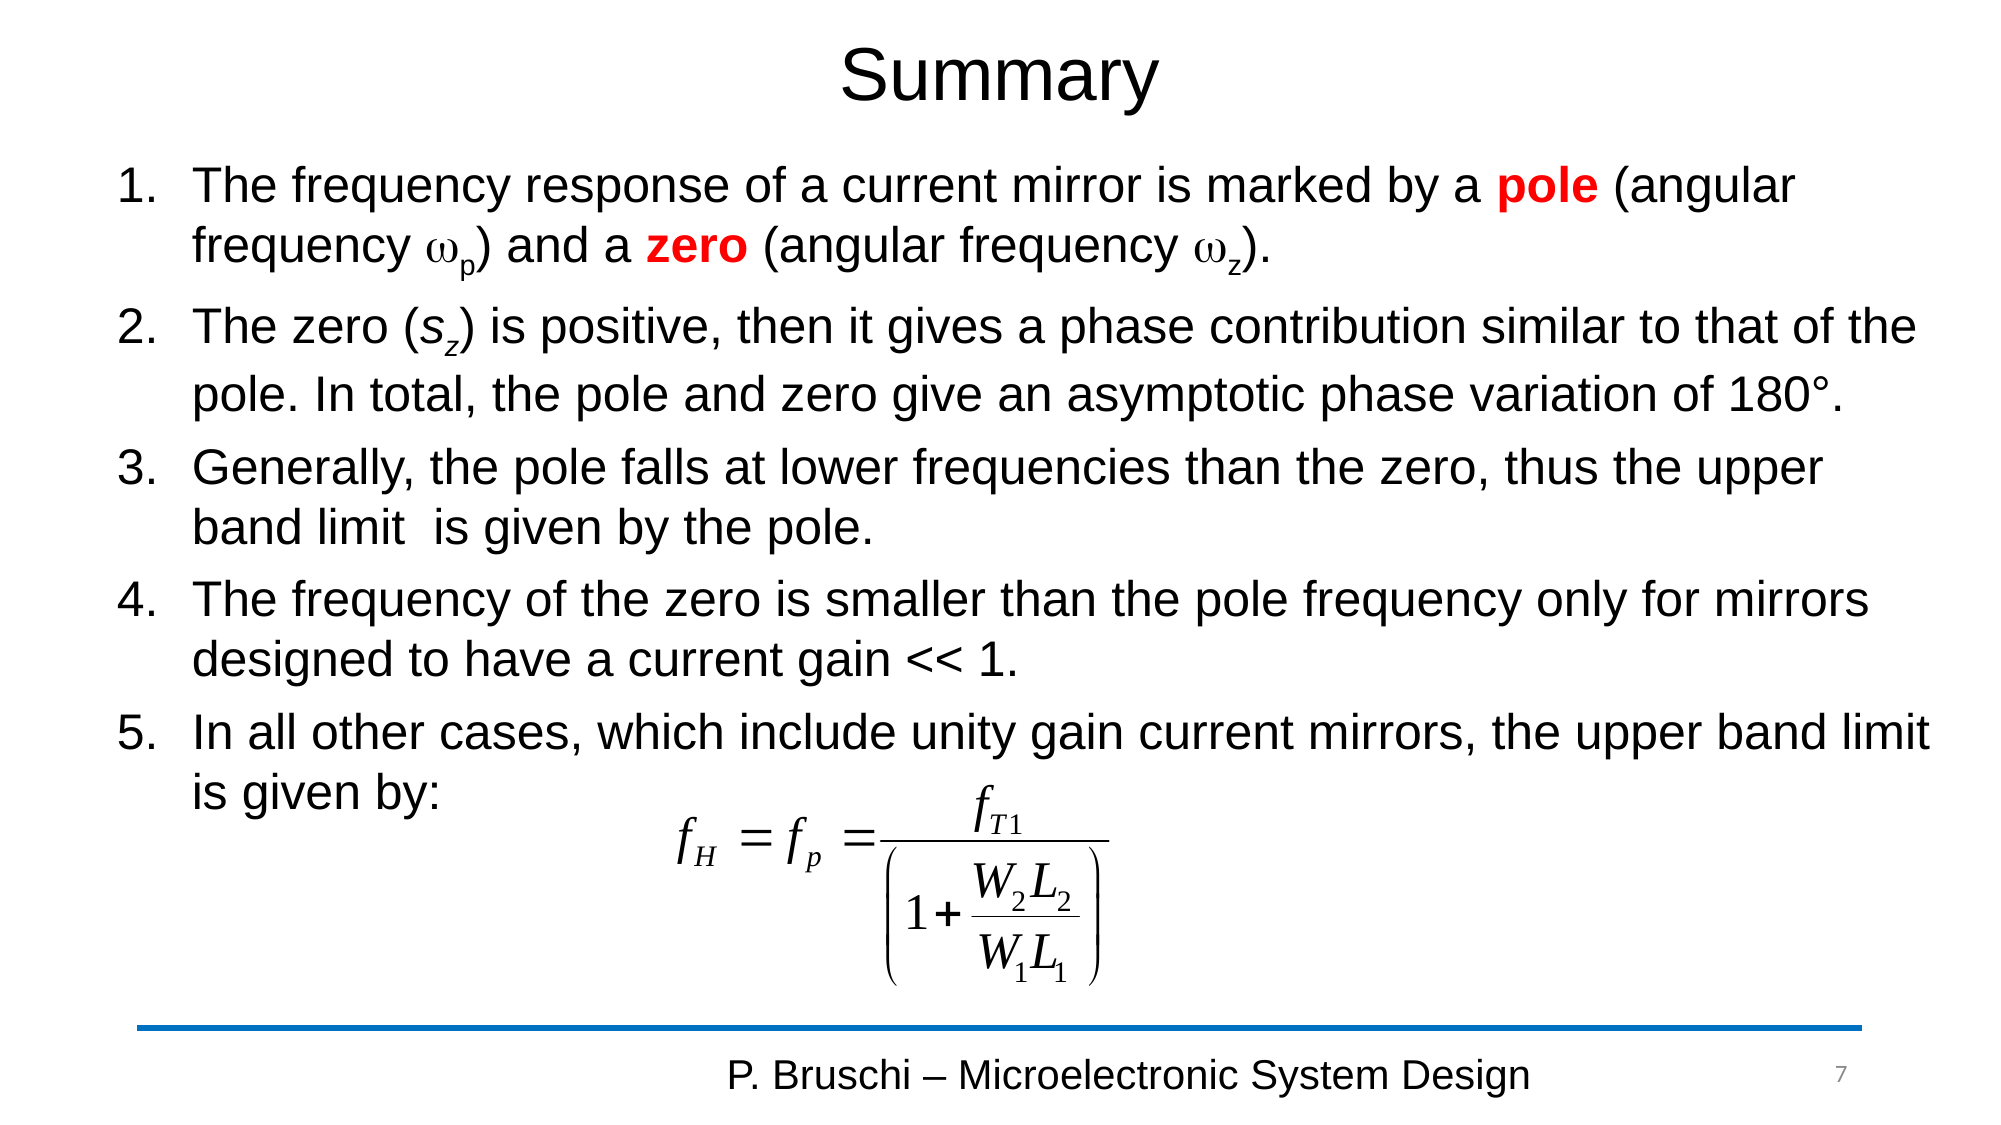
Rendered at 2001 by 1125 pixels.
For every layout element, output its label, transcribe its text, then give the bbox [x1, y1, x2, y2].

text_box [659, 772, 1119, 995]
footer P. Bruschi – Microelectronic System Design [662, 1042, 1596, 1103]
text_box The frequency response of a current mirror is marked by a pole (angular frequency wp) and a zero (angular frequency wz). The zero (sz) is positive, then it gives a phase contribution similar to that of the pole. In total, the pole and zero give an asymptotic phase variation of 180°. Generally, the pole falls at lower frequencies than the zero, thus the upper band limit is given by the pole. The frequency of the zero is smaller than the pole frequency only for mirrors designed to have a current gain << 1. In all other cases, which include unity gain current mirrors, the upper band limit is given by: [102, 145, 1949, 827]
title Summary [137, 22, 1863, 131]
slide_number 7 [1718, 1042, 1863, 1103]
